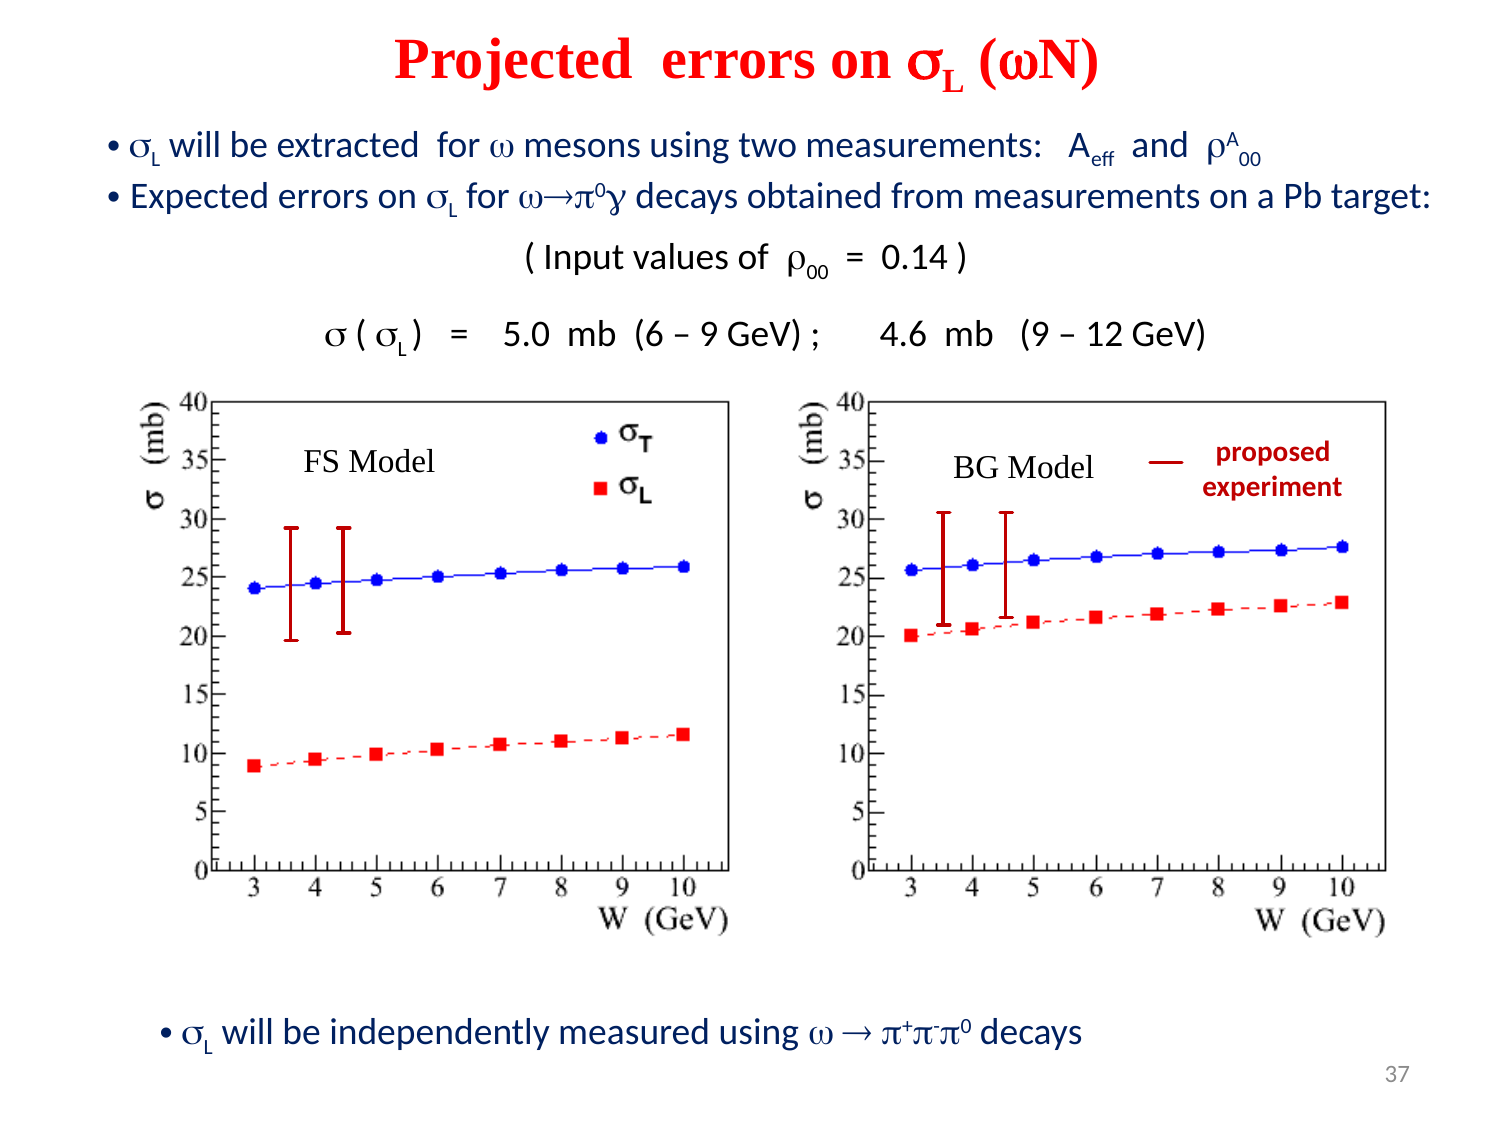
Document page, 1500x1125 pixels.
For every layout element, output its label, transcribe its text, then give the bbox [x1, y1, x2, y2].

text_box L will be extracted for  mesons using two measurements: Aeff and A00 Expected errors on L for 0 decays obtained from measurements on a Pb target: [92, 112, 1448, 275]
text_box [937, 512, 951, 626]
text_box L will be independently measured using   +-0 decays [144, 999, 1107, 1066]
slide_number 37 [1074, 1042, 1425, 1103]
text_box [284, 527, 298, 641]
text_box Projected errors on L (N) [380, 12, 1144, 107]
text_box ( Input values of 00 = 0.14 ) [508, 224, 983, 291]
picture [99, 337, 1413, 952]
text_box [337, 527, 351, 634]
text_box  ( L ) = 5.0 mb (6 – 9 GeV) ; 4.6 mb (9 – 12 GeV) [249, 301, 1288, 335]
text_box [999, 512, 1013, 618]
